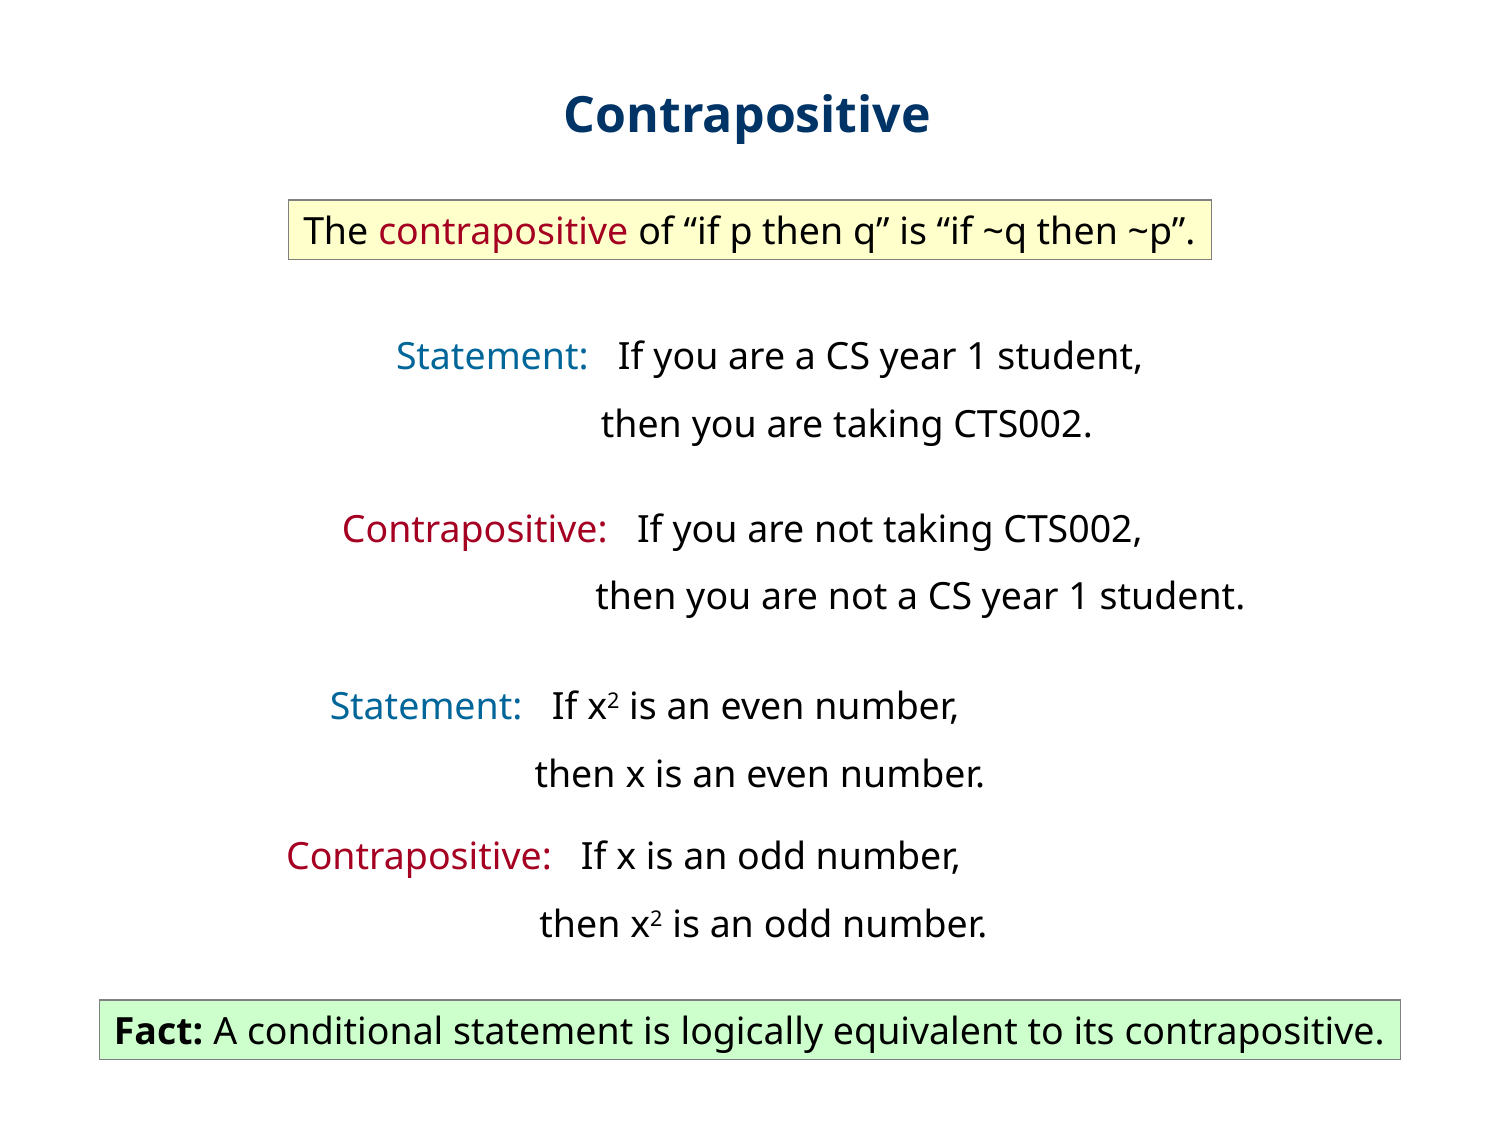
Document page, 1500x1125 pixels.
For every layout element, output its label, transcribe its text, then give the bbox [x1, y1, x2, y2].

text_box Fact: A conditional statement is logically equivalent to its contrapositive. [99, 999, 1401, 1060]
text_box The contrapositive of “if p then q” is “if ~q then ~p”. [288, 199, 1212, 260]
text_box Contrapositive [549, 74, 946, 150]
text_box Statement: If x2 is an even number, then x is an even number. [315, 675, 1001, 803]
text_box Contrapositive: If you are not taking CTS002, then you are not a CS year 1 student. [327, 497, 1261, 625]
text_box Statement: If you are a CS year 1 student, then you are taking CTS002. [381, 324, 1169, 453]
text_box Contrapositive: If x is an odd number, then x2 is an odd number. [271, 825, 1003, 953]
